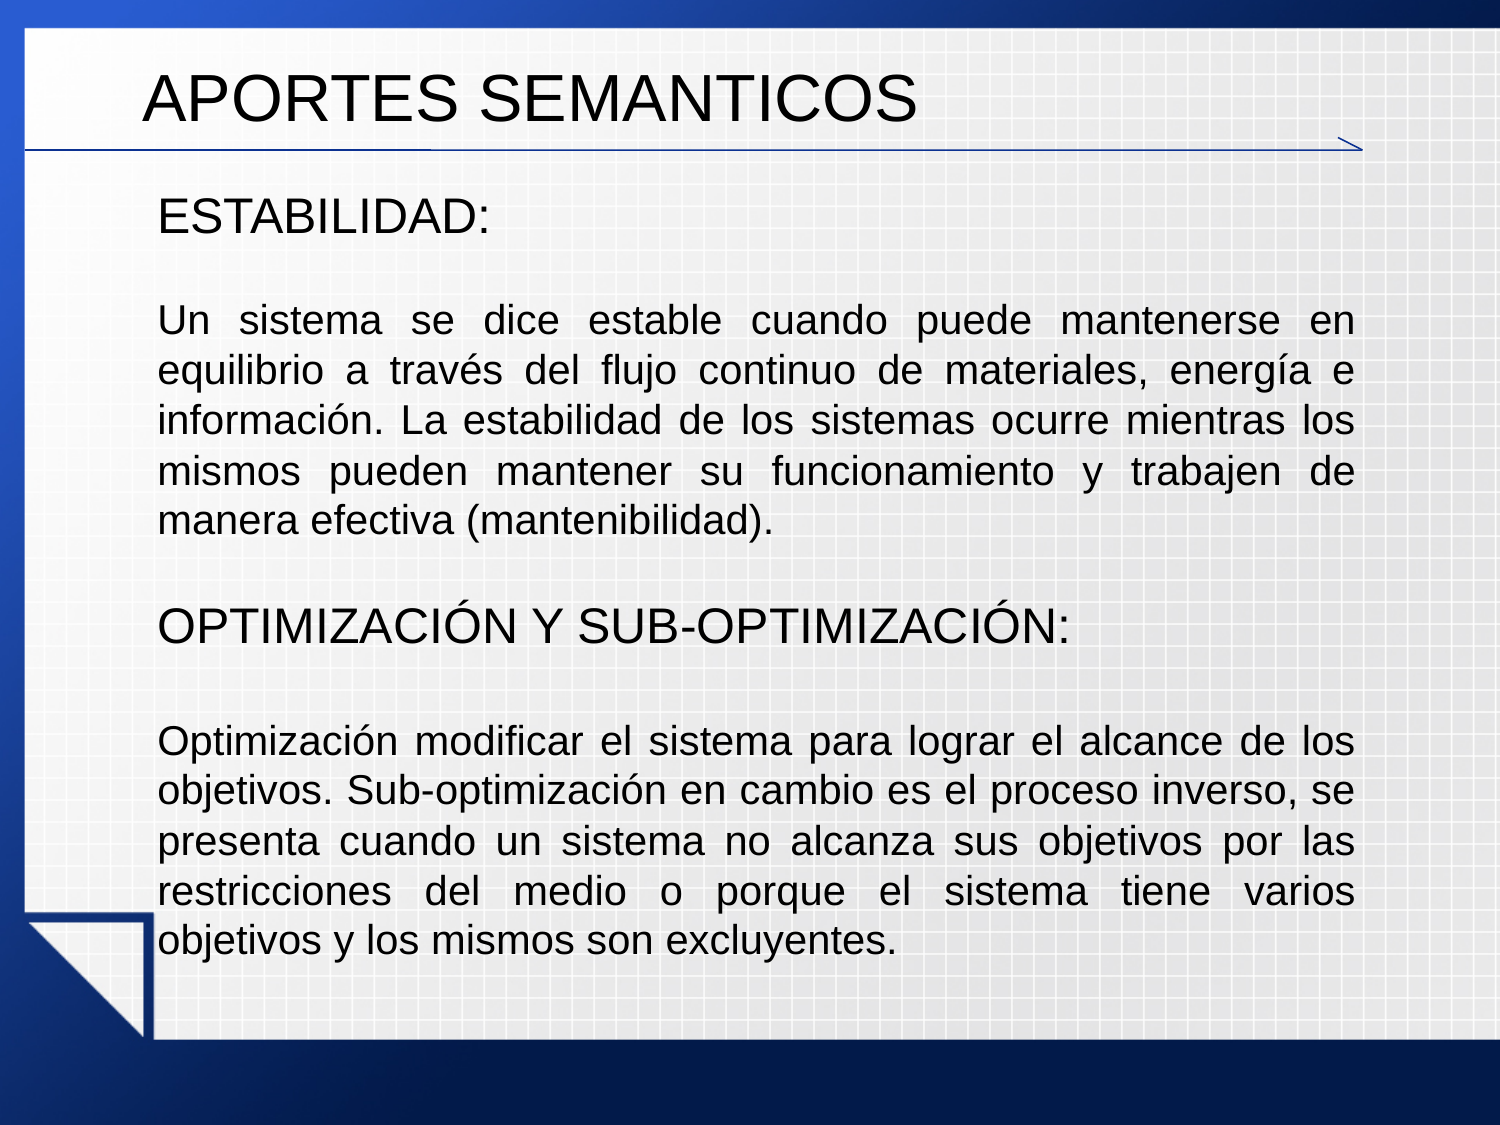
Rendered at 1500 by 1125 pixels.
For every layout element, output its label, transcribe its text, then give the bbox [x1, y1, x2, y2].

text_box ESTABILIDAD: Un sistema se dice estable cuando puede mantenerse en equilibrio a través del flujo continuo de materiales, energía e información. La estabilidad de los sistemas ocurre mientras los mismos pueden mantener su funcionamiento y trabajen de manera efectiva (mantenibilidad). OPTIMIZACIÓN Y SUB-OPTIMIZACIÓN: Optimización modificar el sistema para lograr el alcance de los objetivos. Sub-optimización en cambio es el proceso inverso, se presenta cuando un sistema no alcanza sus objetivos por las restricciones del medio o porque el sistema tiene varios objetivos y los mismos son excluyentes. [142, 175, 1372, 971]
text_box APORTES SEMANTICOS [39, 47, 954, 142]
picture [0, 0, 1500, 1125]
